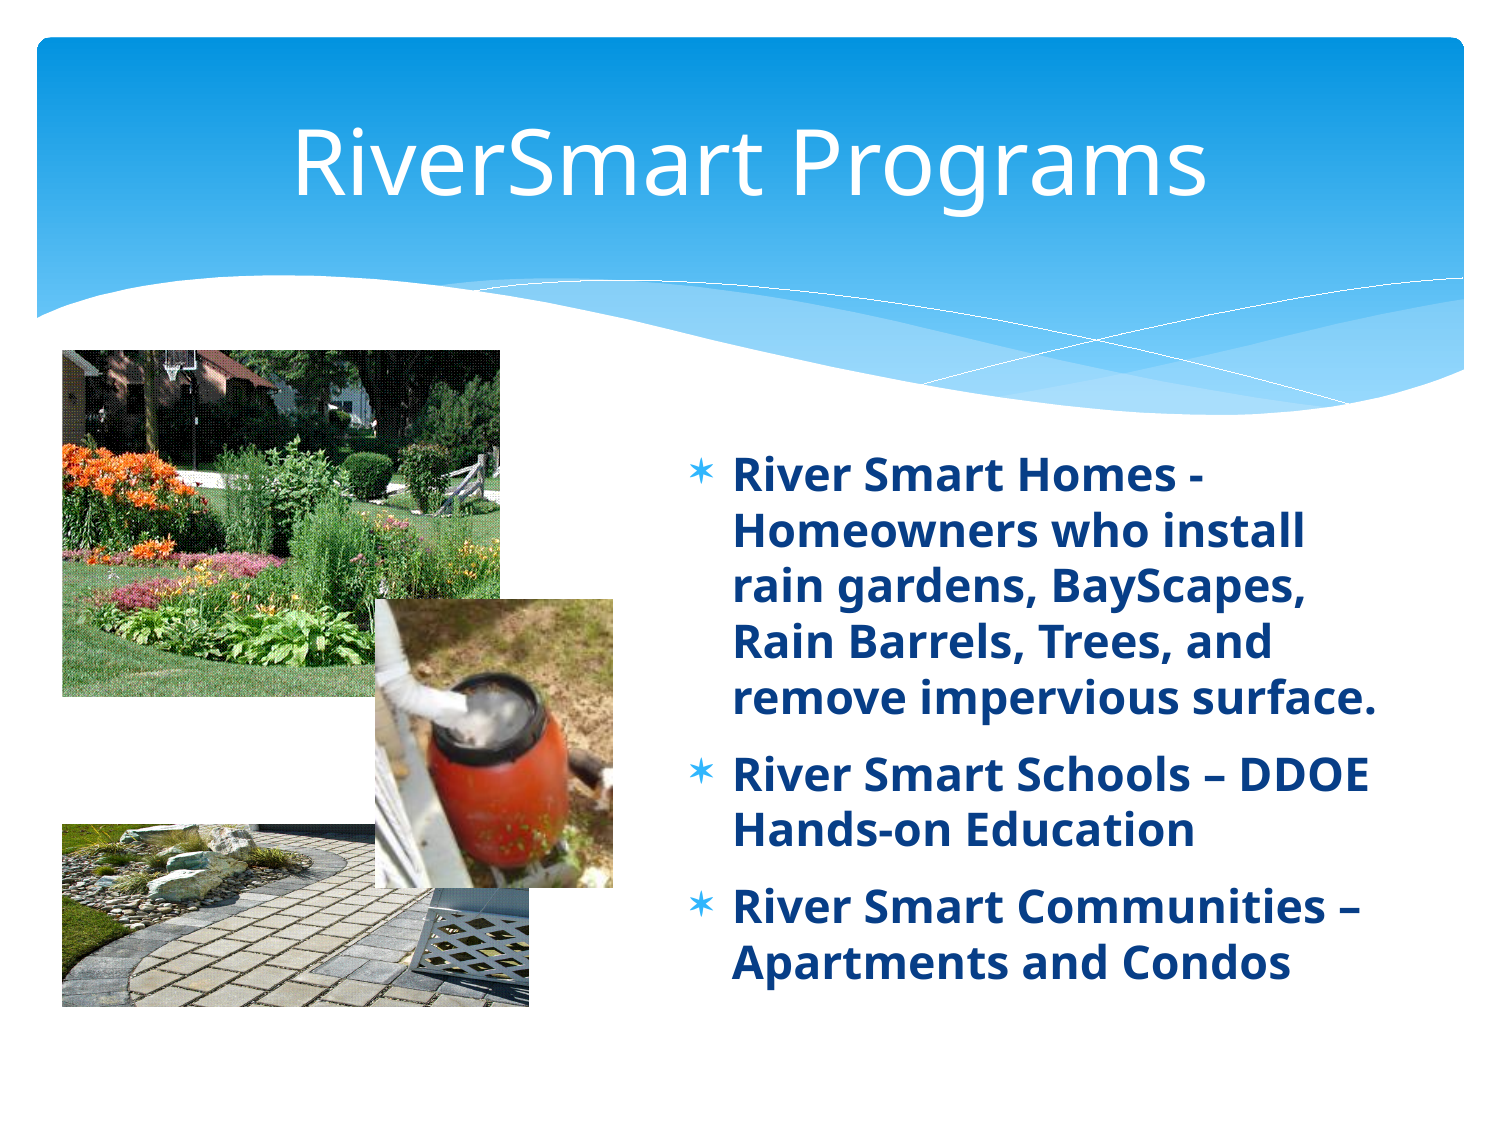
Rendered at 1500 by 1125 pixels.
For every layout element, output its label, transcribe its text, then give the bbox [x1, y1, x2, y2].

picture [62, 349, 613, 1007]
list River Smart Homes - Homeowners who install rain gardens, BayScapes, Rain Barrels, Trees, and remove impervious surface. River Smart Schools – DDOE Hands-on Education River Smart Communities – Apartments and Condos [675, 437, 1407, 1013]
title RiverSmart Programs [75, 55, 1425, 261]
